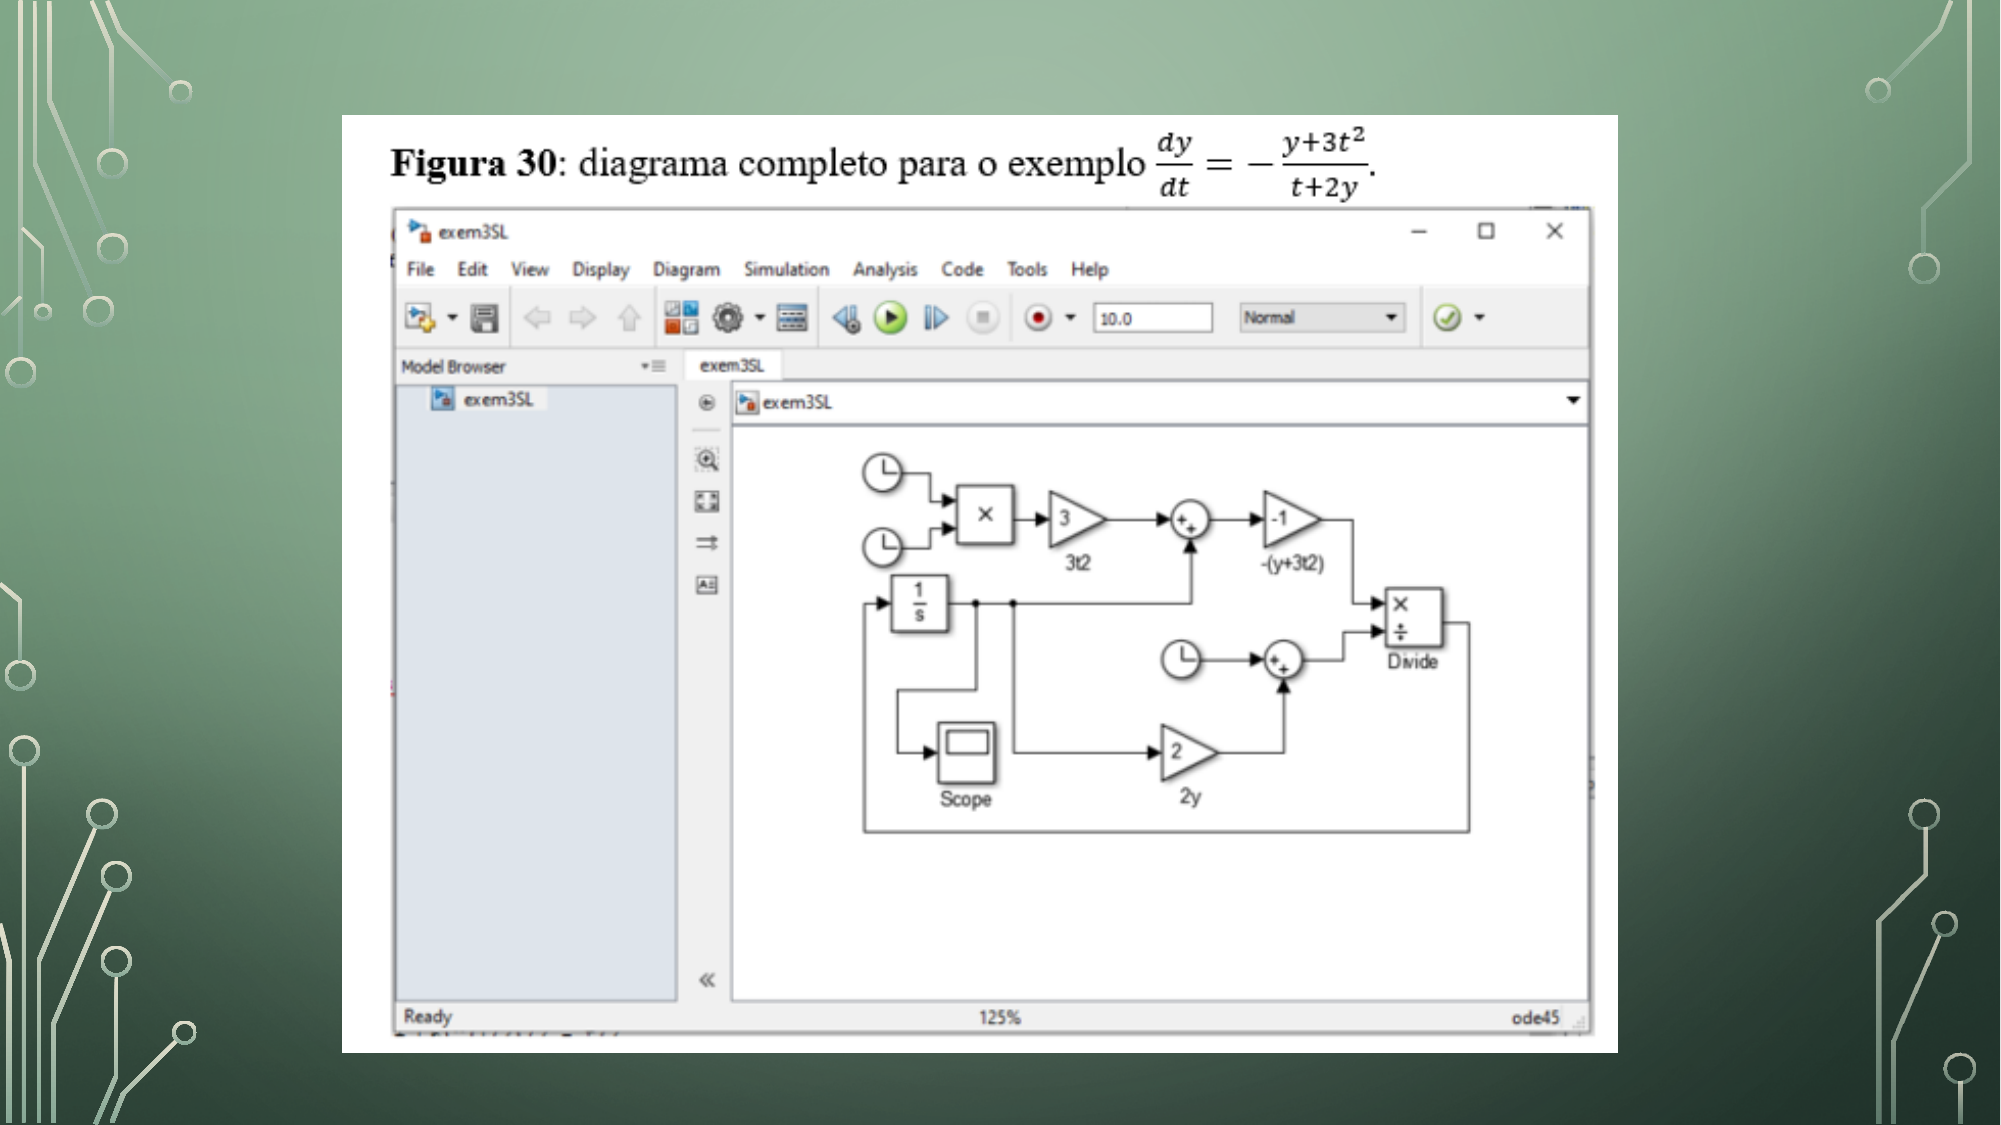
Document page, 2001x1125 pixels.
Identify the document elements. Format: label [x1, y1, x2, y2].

picture [342, 115, 1619, 1053]
